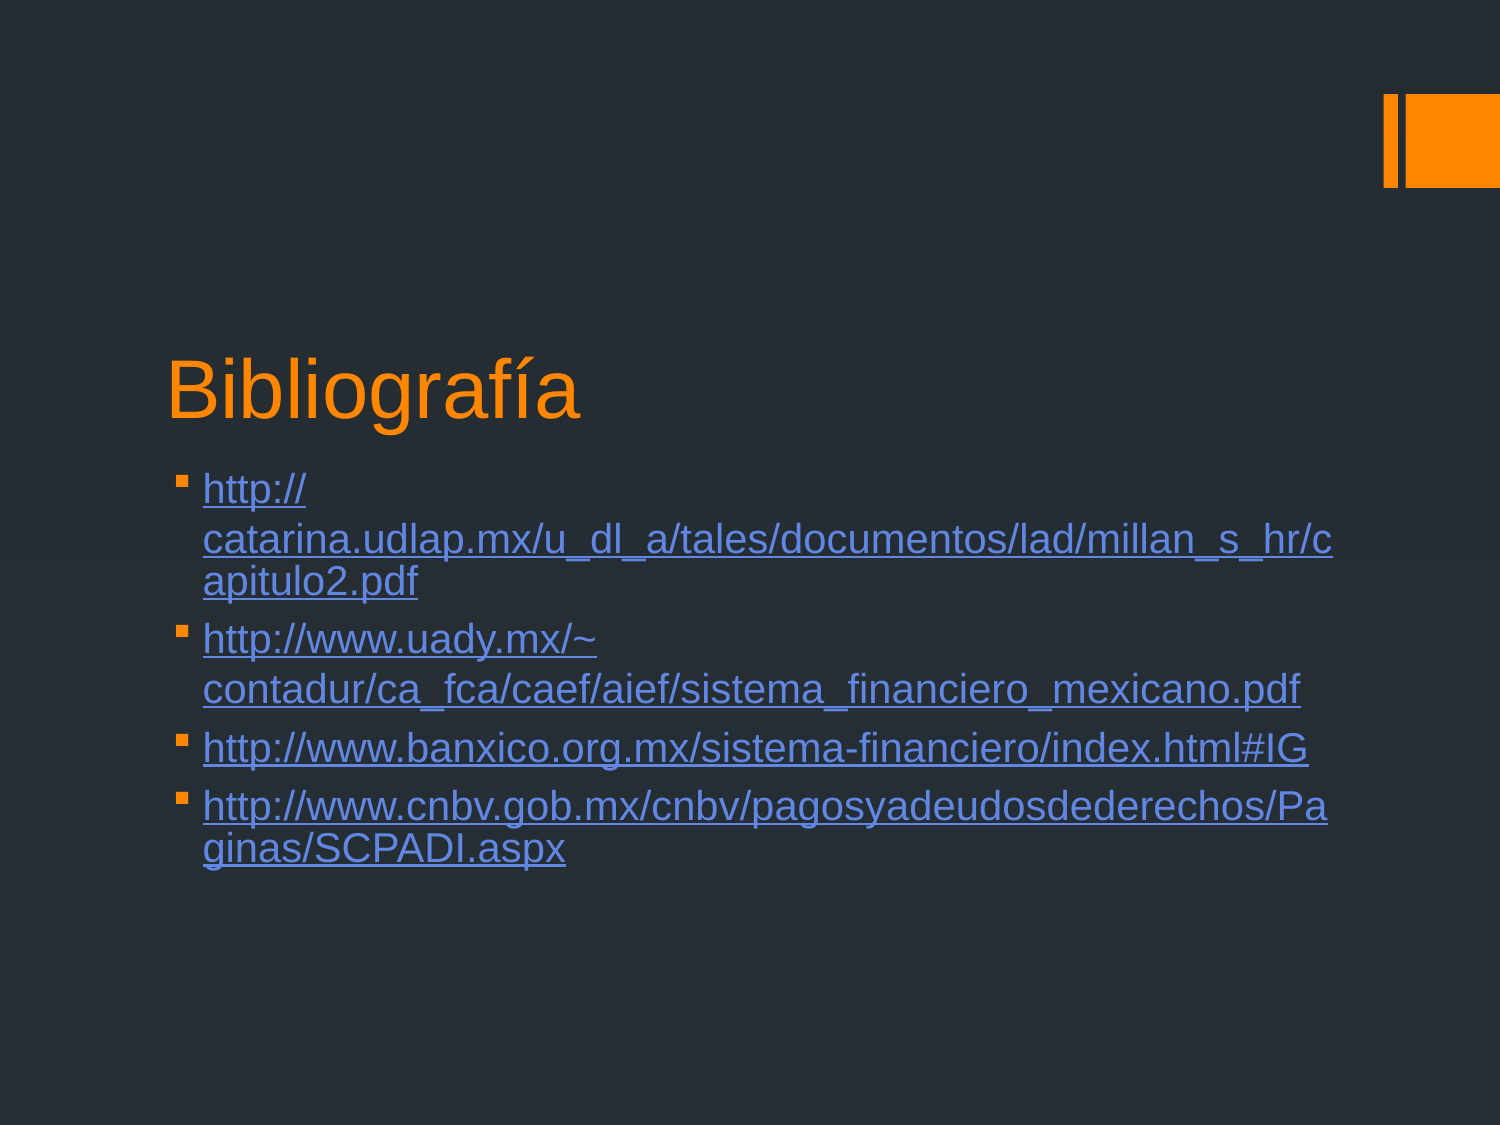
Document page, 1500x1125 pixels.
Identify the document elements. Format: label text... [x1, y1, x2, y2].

list http://catarina.udlap.mx/u_dl_a/tales/documentos/lad/millan_s_hr/capitulo2.pdf http://www.uady.mx/~contadur/ca_fca/caef/aief/sistema_financiero_mexicano.pdf http://www.banxico.org.mx/sistema-financiero/index.html#IG http://www.cnbv.gob.mx/cnbv/pagosyadeudosdederechos/Paginas/SCPADI.aspx [150, 454, 1350, 1035]
title Bibliografía [150, 253, 1350, 443]
